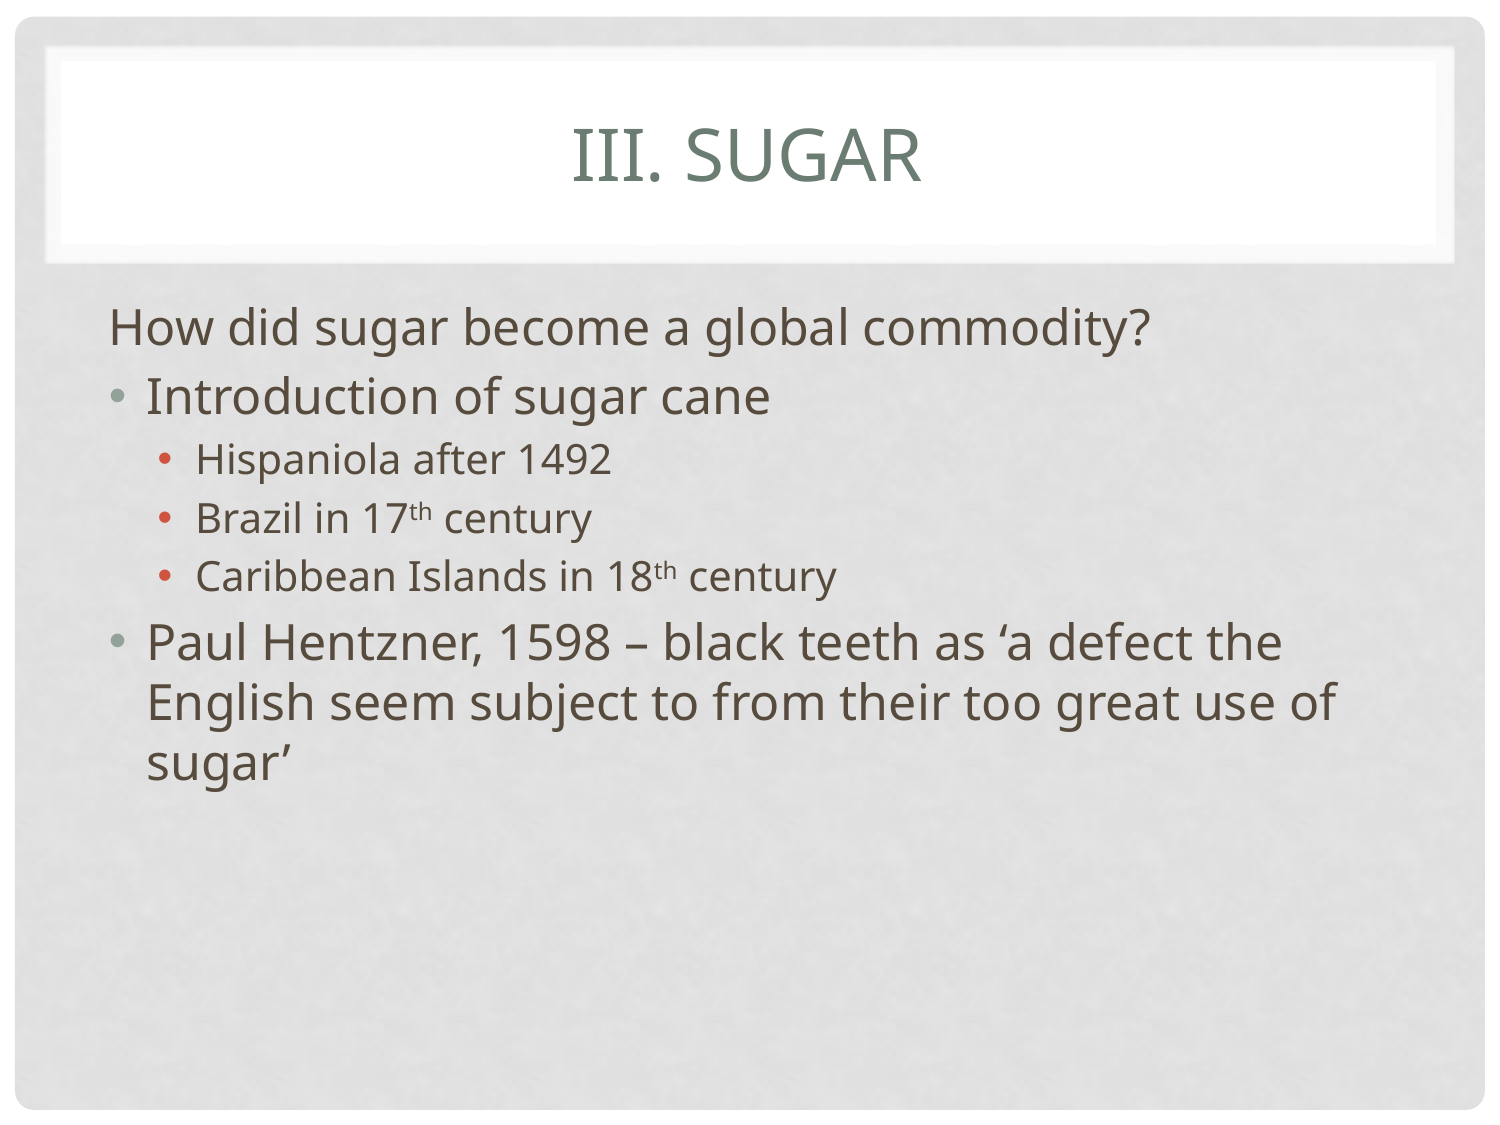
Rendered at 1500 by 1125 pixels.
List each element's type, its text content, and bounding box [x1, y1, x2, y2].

list How did sugar become a global commodity? Introduction of sugar cane Hispaniola after 1492 Brazil in 17th century Caribbean Islands in 18th century Paul Hentzner, 1598 – black teeth as ‘a defect the English seem subject to from their too great use of sugar’ [75, 287, 1425, 1005]
title III. Sugar [69, 66, 1425, 238]
